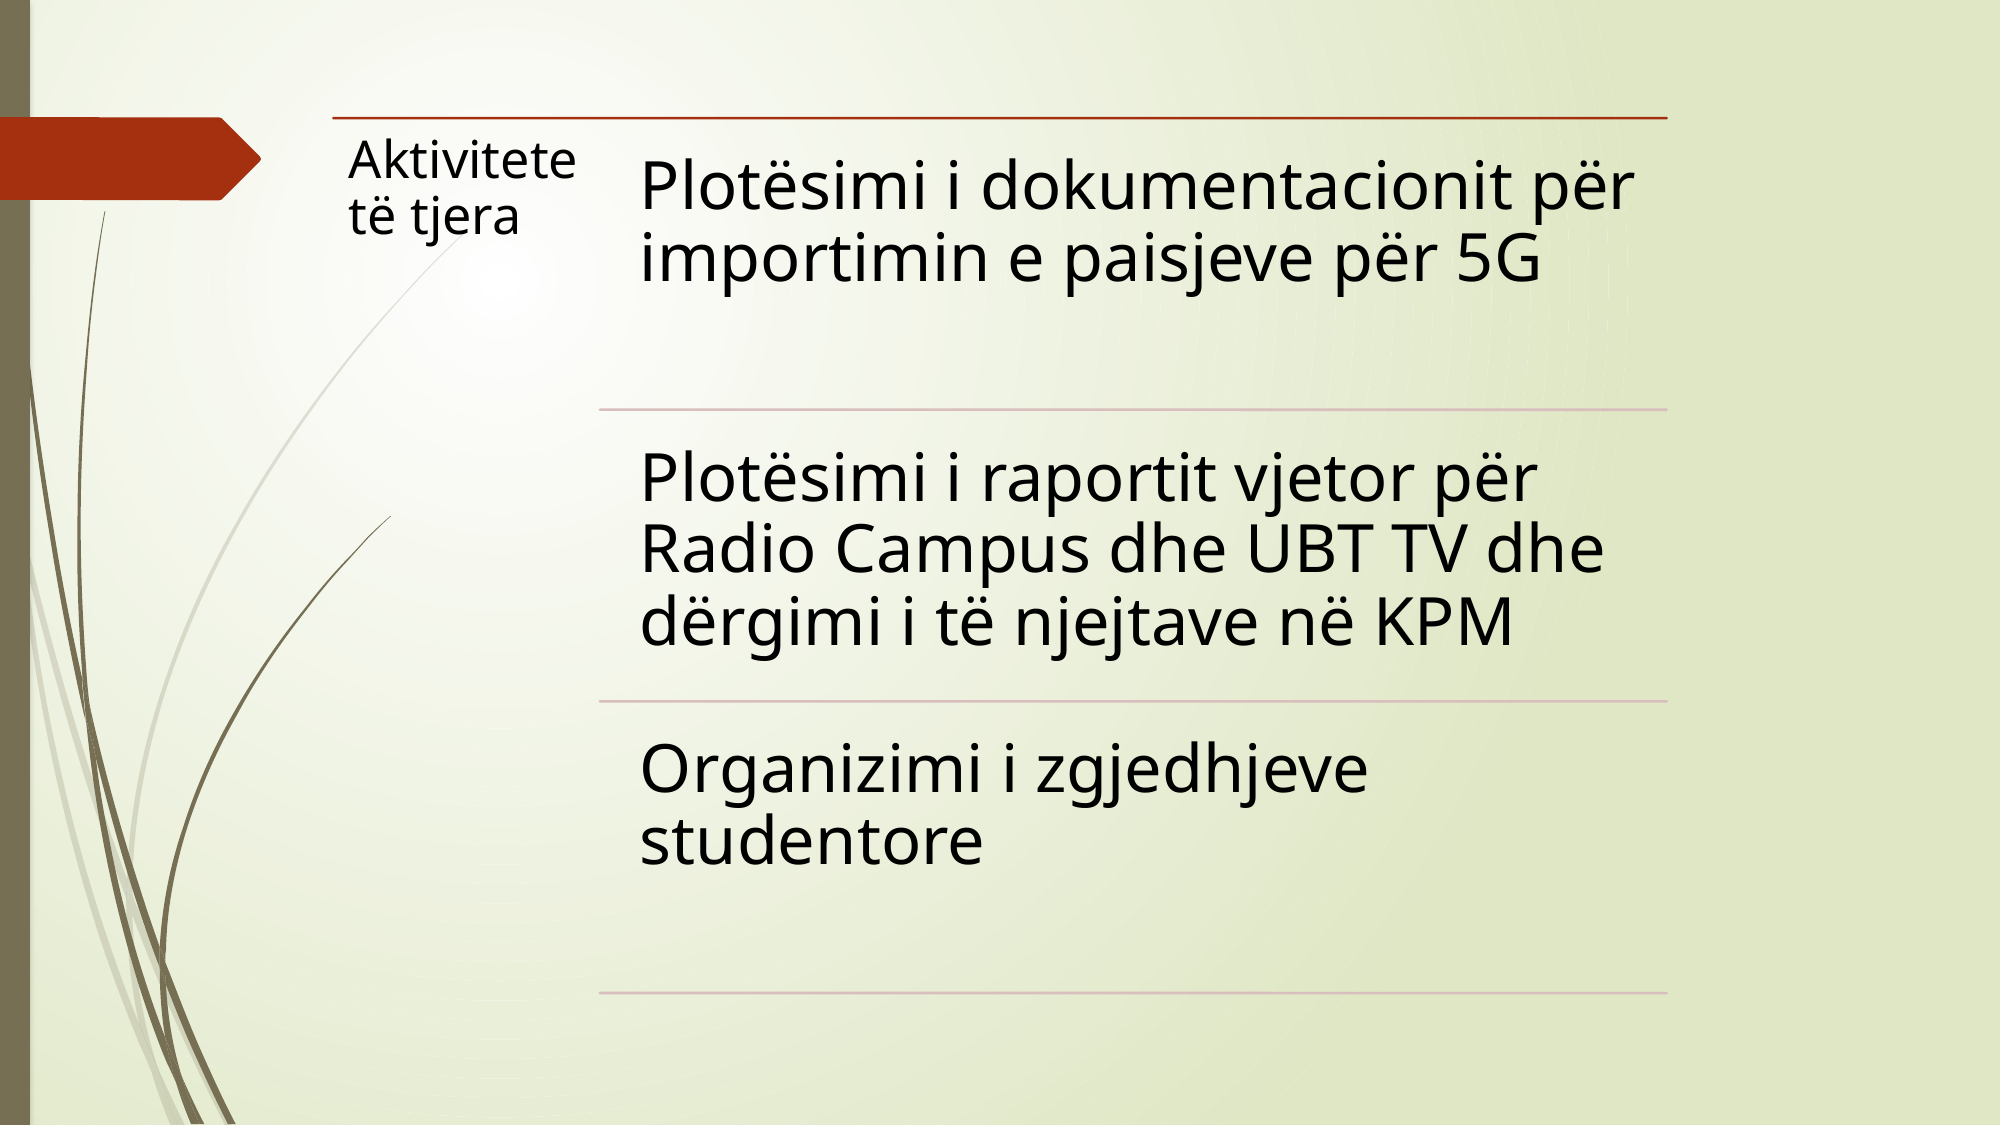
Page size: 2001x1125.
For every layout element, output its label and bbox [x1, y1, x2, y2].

text_box [332, 117, 1667, 1008]
